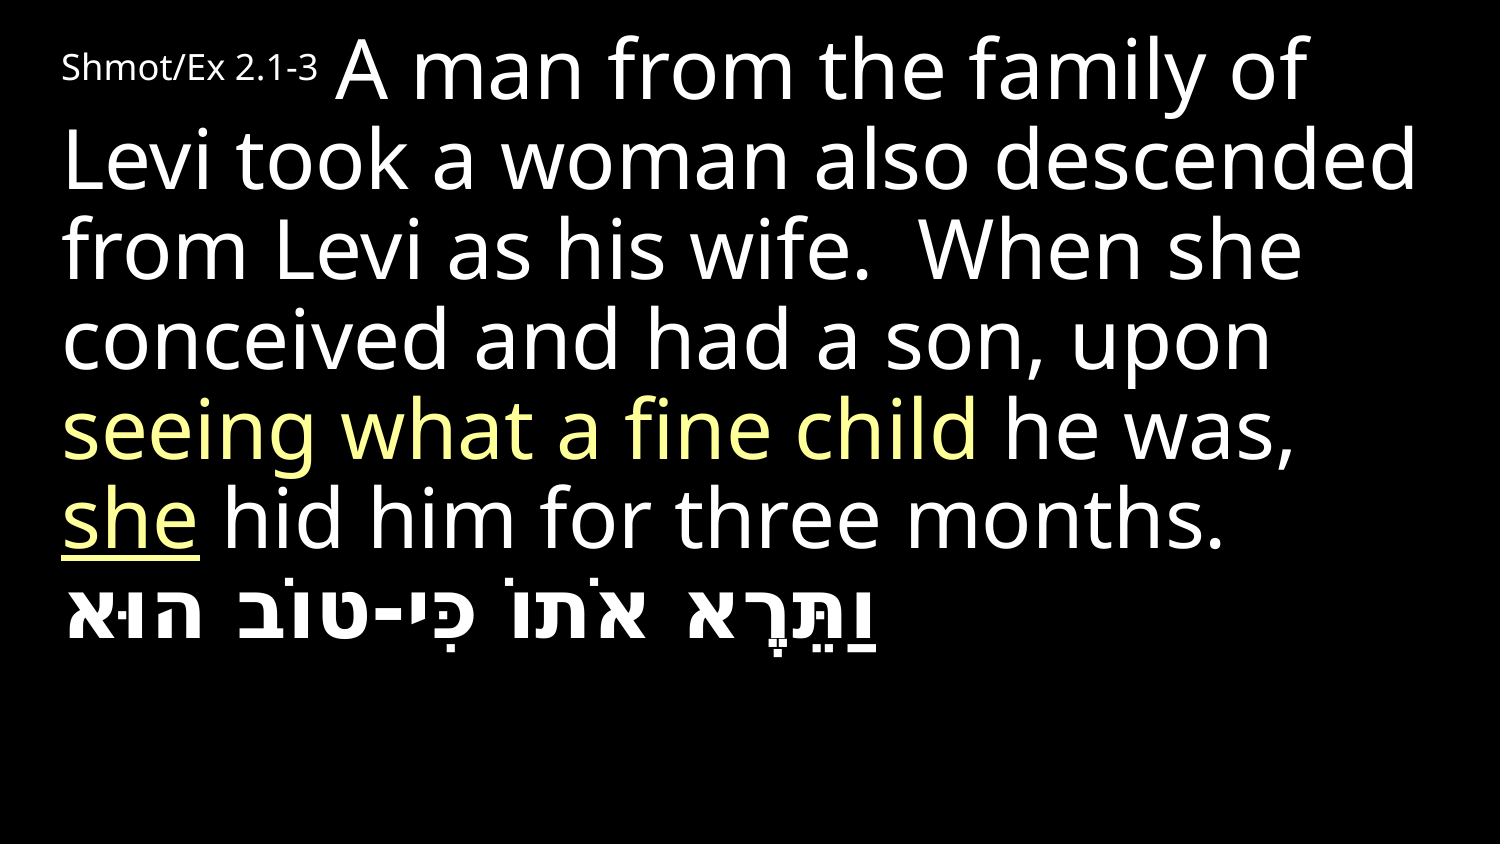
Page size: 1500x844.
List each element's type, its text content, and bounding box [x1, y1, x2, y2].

subtitle Shmot/Ex 2.1-3 A man from the family of Levi took a woman also descended from Levi as his wife. When she conceived and had a son, upon seeing what a fine child he was, she hid him for three months. וַתֵּרֶא אֹתוֹ כִּי-טוֹב הוּא [50, 21, 1450, 810]
